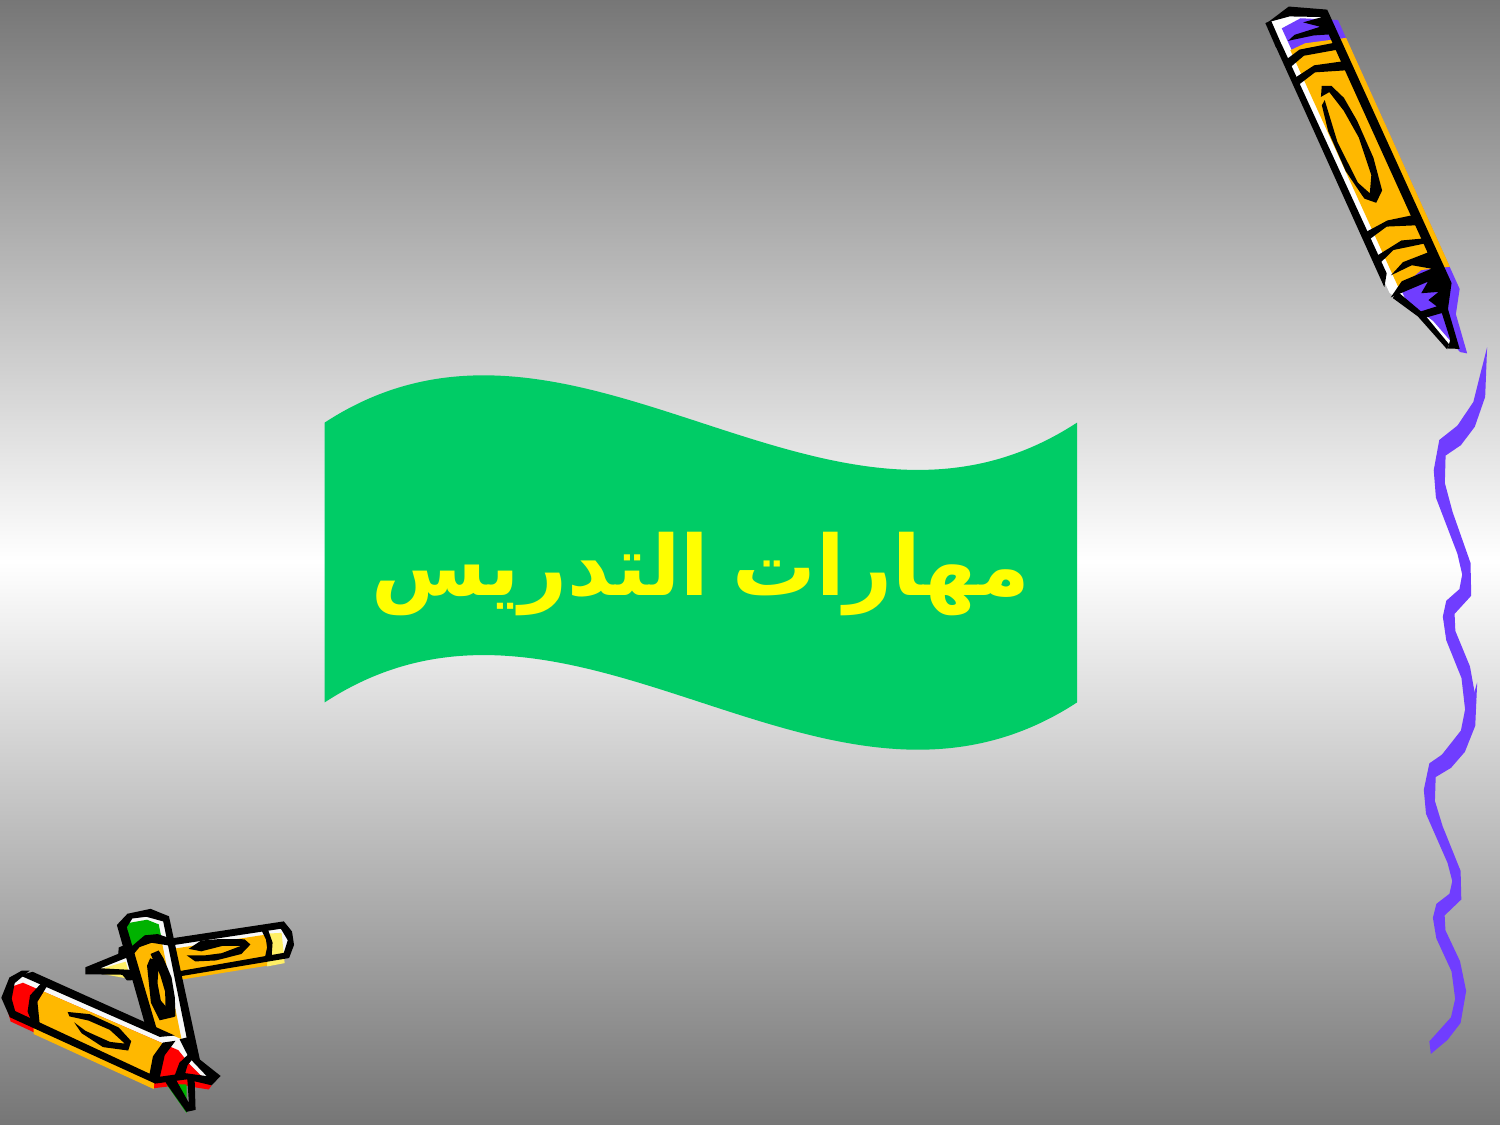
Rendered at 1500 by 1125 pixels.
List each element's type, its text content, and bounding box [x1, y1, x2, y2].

text_box مهارات التدريس [324, 375, 1078, 750]
